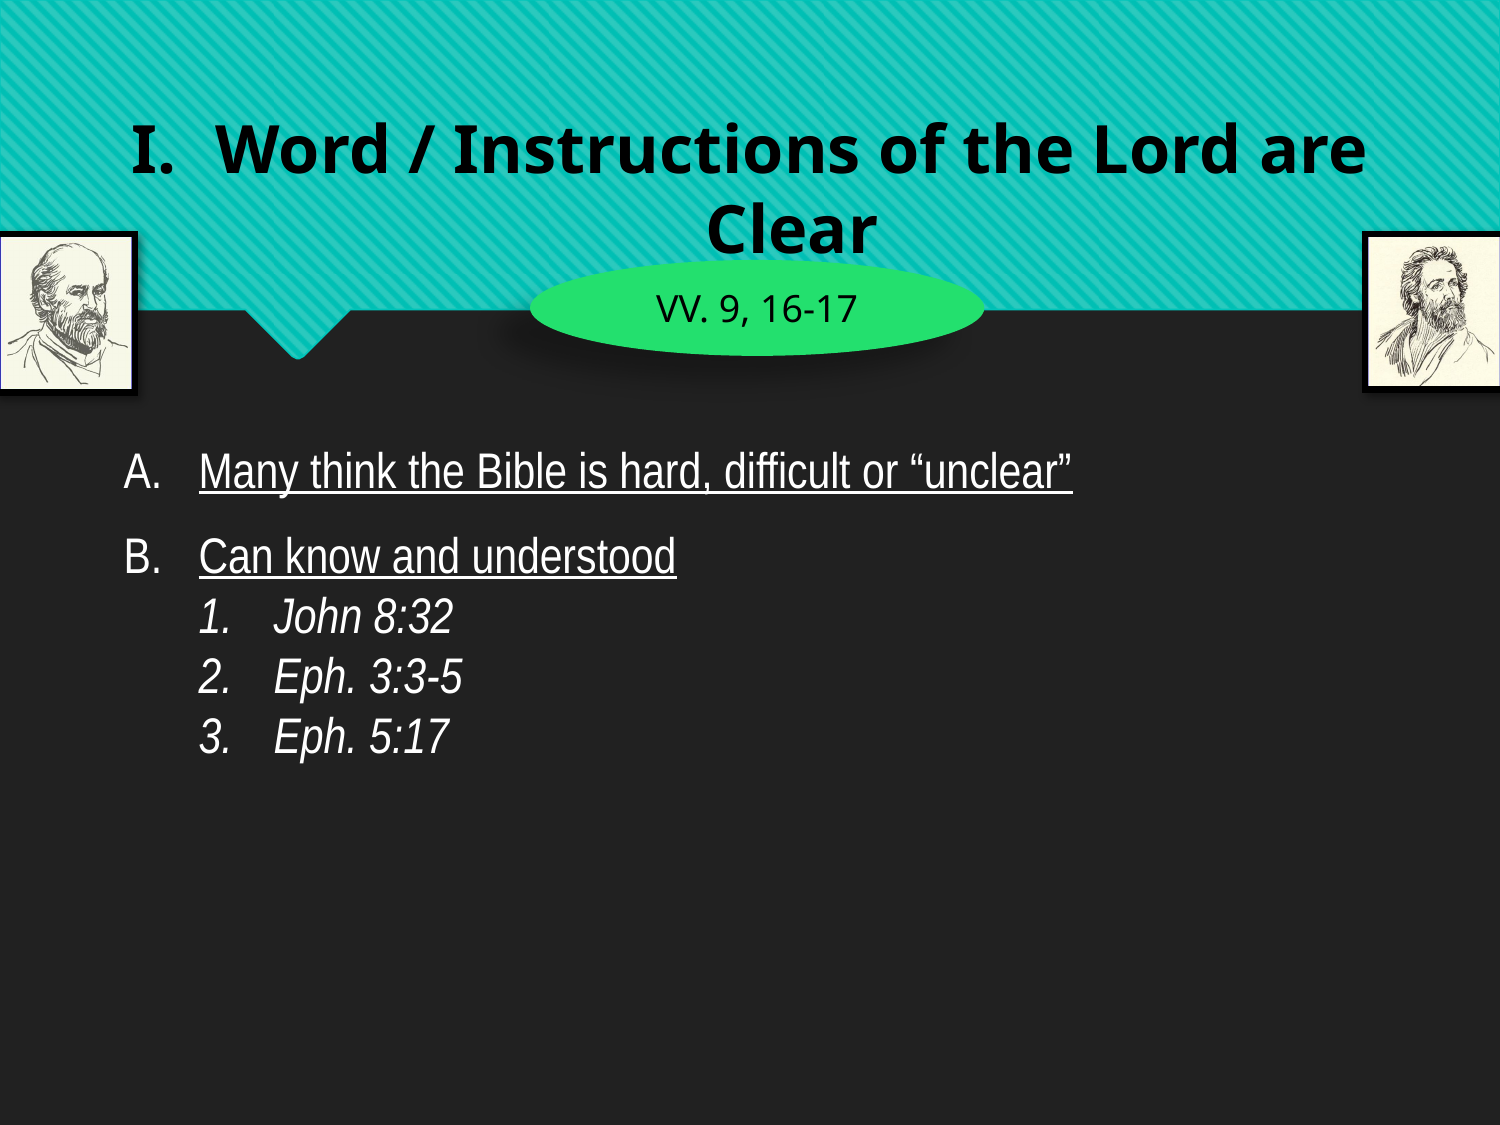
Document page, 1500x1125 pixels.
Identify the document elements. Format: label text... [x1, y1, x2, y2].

text_box VV. 9, 16-17 [528, 258, 986, 358]
picture [1367, 236, 1500, 387]
text_box Word / Instructions of the Lord are Clear [43, 99, 1457, 274]
text_box Many think the Bible is hard, difficult or “unclear” Can know and understood John 8:32 Eph. 3:3-5 Eph. 5:17 [108, 431, 1434, 771]
picture [0, 236, 133, 390]
